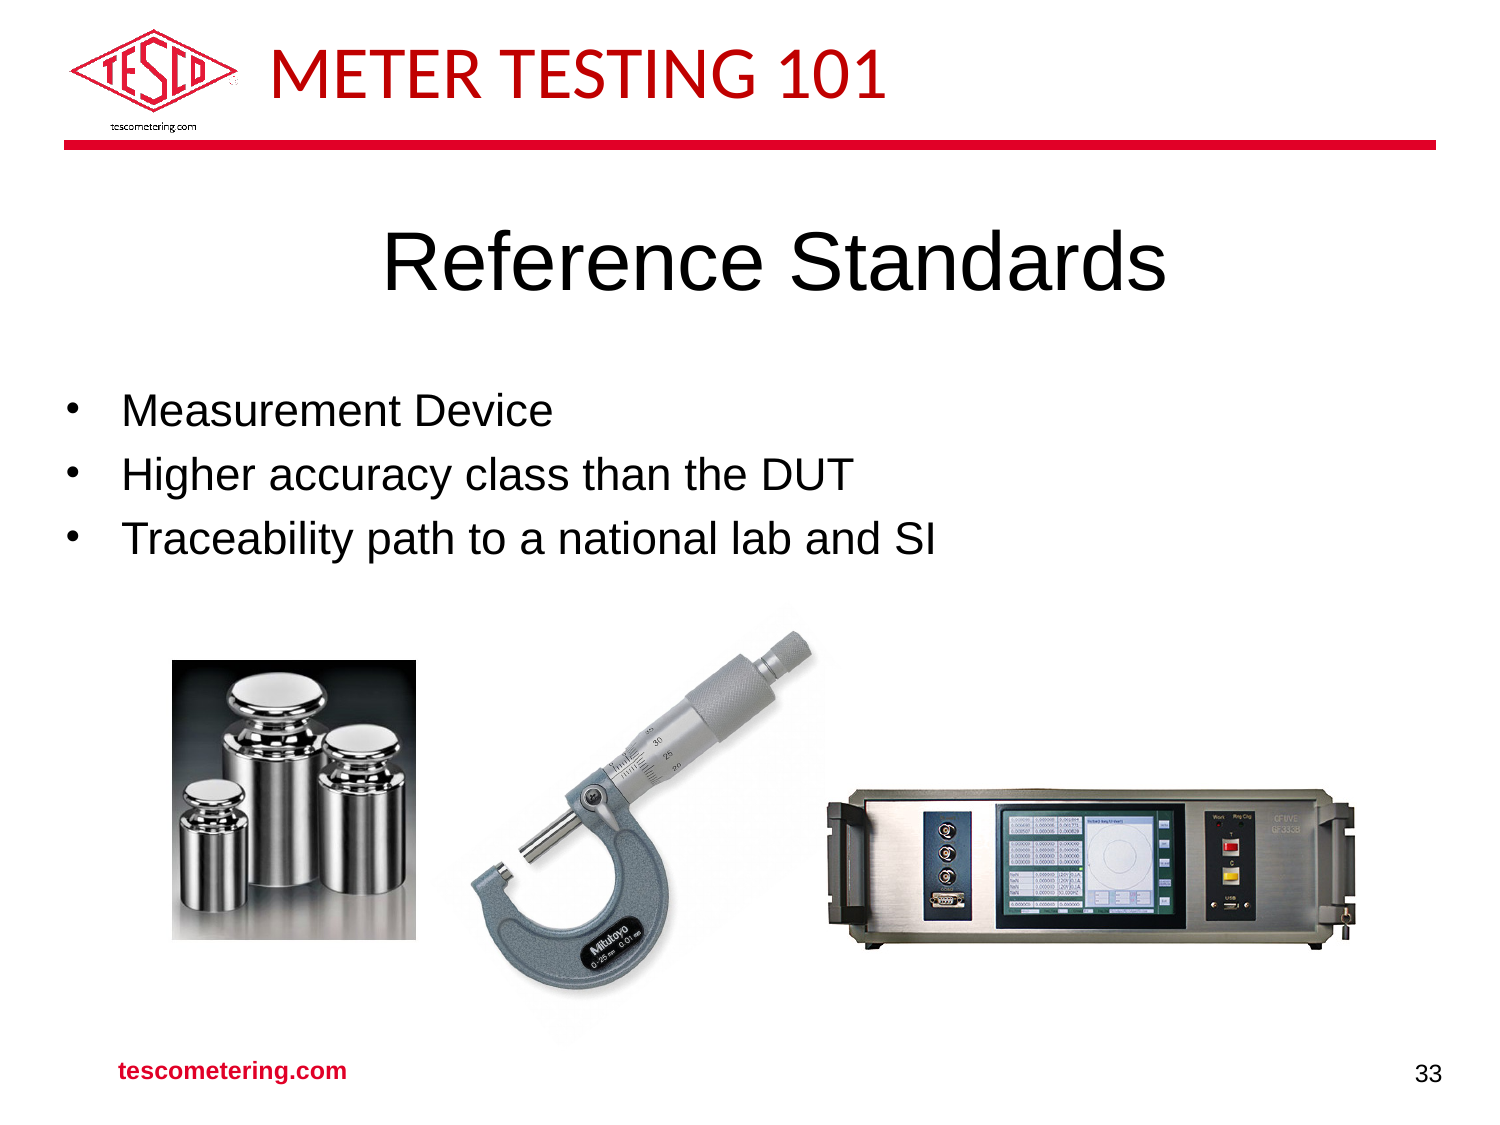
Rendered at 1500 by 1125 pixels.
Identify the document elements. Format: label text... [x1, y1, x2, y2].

text_box Reference Standards Measurement Device Higher accuracy class than the DUT Traceability path to a national lab and SI [50, 200, 1500, 1038]
title Meter Testing 101 [253, 19, 1437, 131]
footer tescometering.com [103, 1039, 610, 1100]
picture [69, 29, 238, 133]
picture [134, 601, 1357, 1064]
